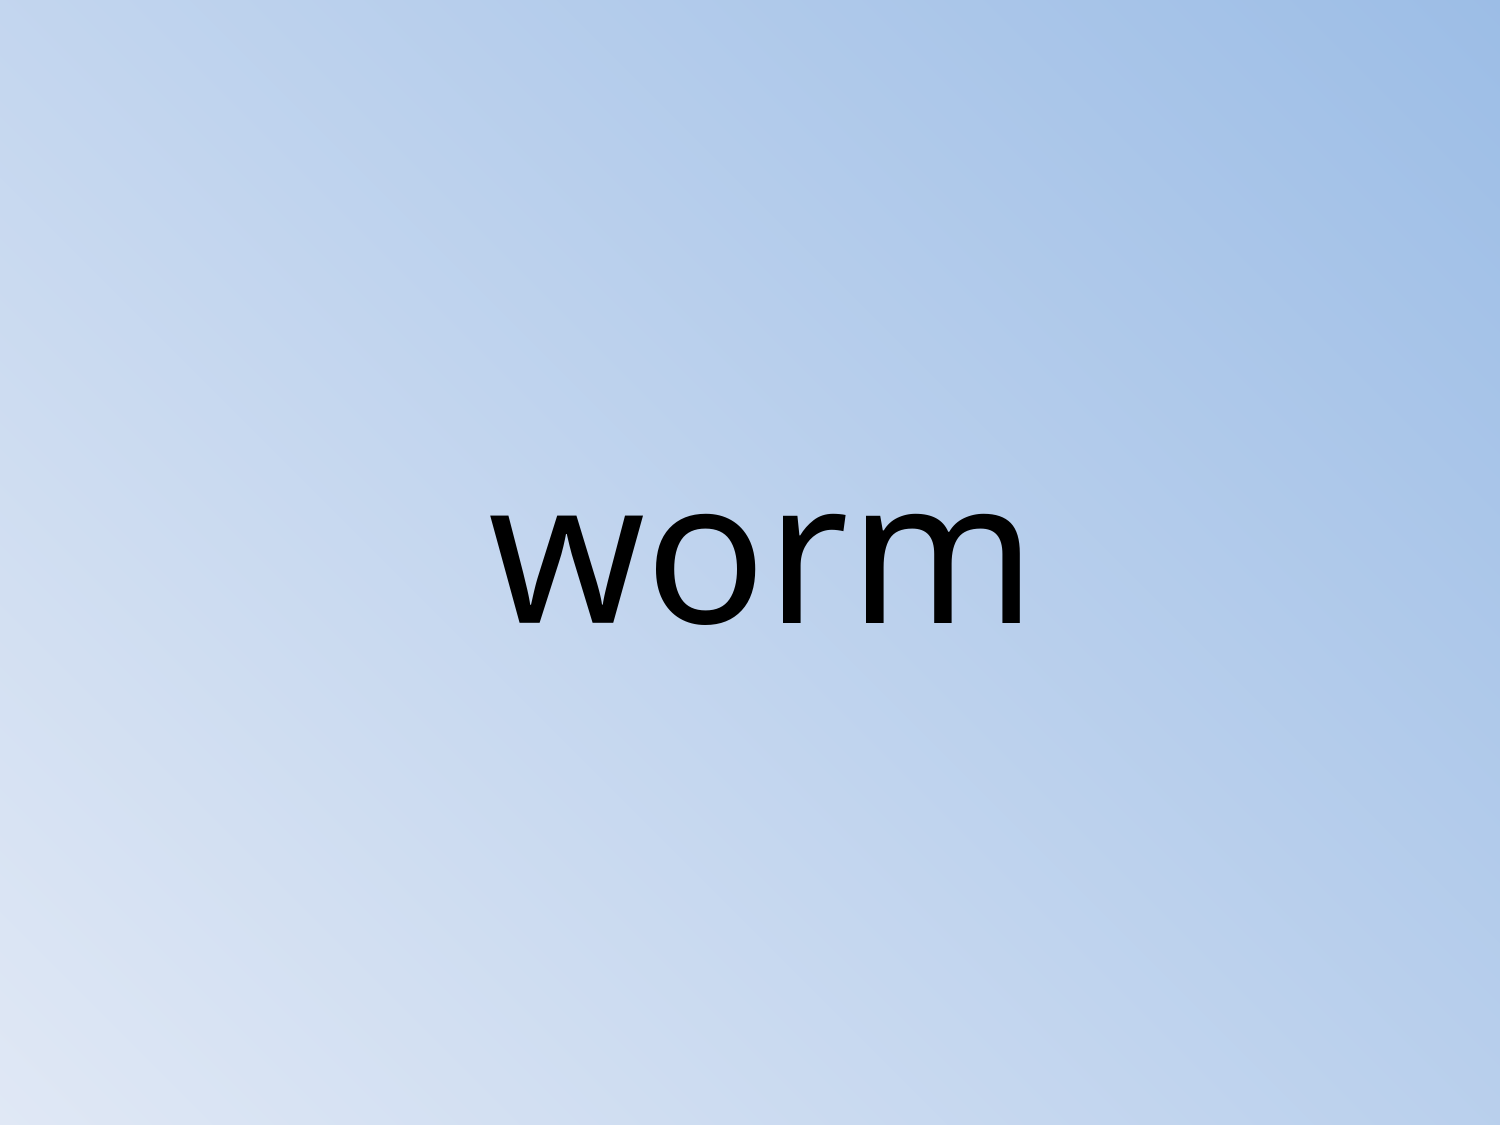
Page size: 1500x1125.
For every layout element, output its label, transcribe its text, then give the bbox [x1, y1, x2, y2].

title worm [87, 412, 1438, 675]
